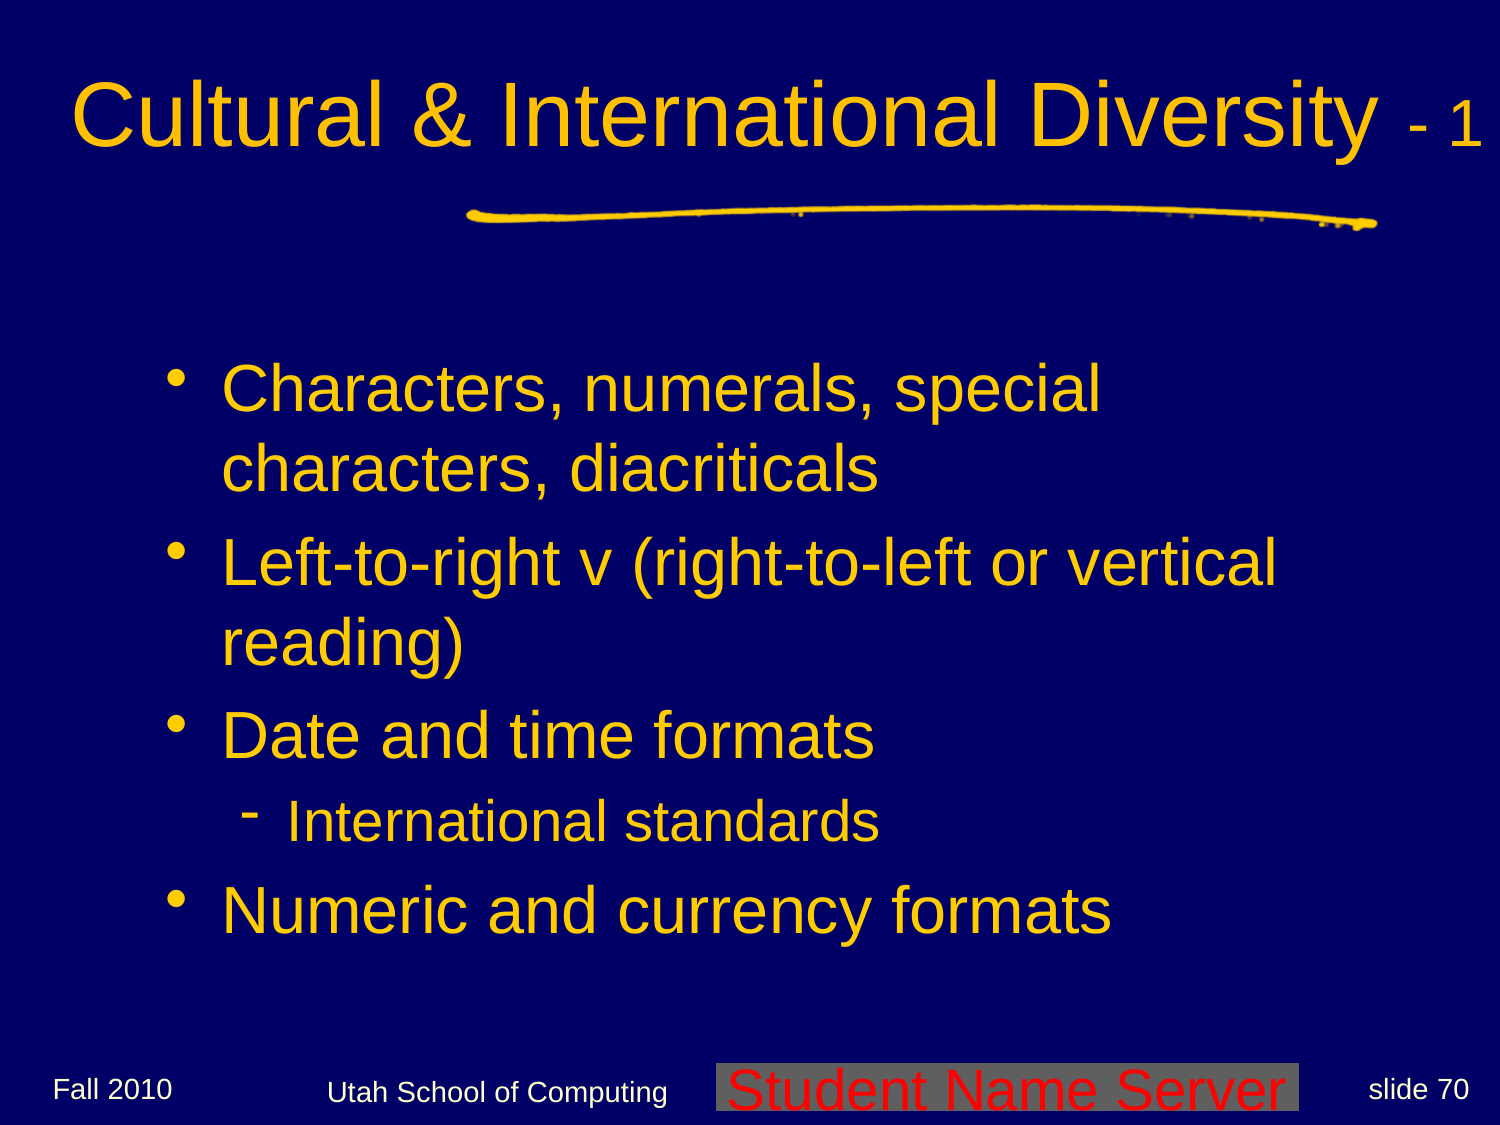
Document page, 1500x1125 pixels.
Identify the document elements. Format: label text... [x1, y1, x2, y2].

title Cultural & International Diversity - 1 [0, 15, 1500, 204]
picture [462, 204, 1400, 237]
list Characters, numerals, special characters, diacriticals Left-to-right v (right-to-left or vertical reading) Date and time formats International standards Numeric and currency formats [149, 337, 1463, 1013]
slide_number Fall 2010 [37, 1062, 326, 1113]
